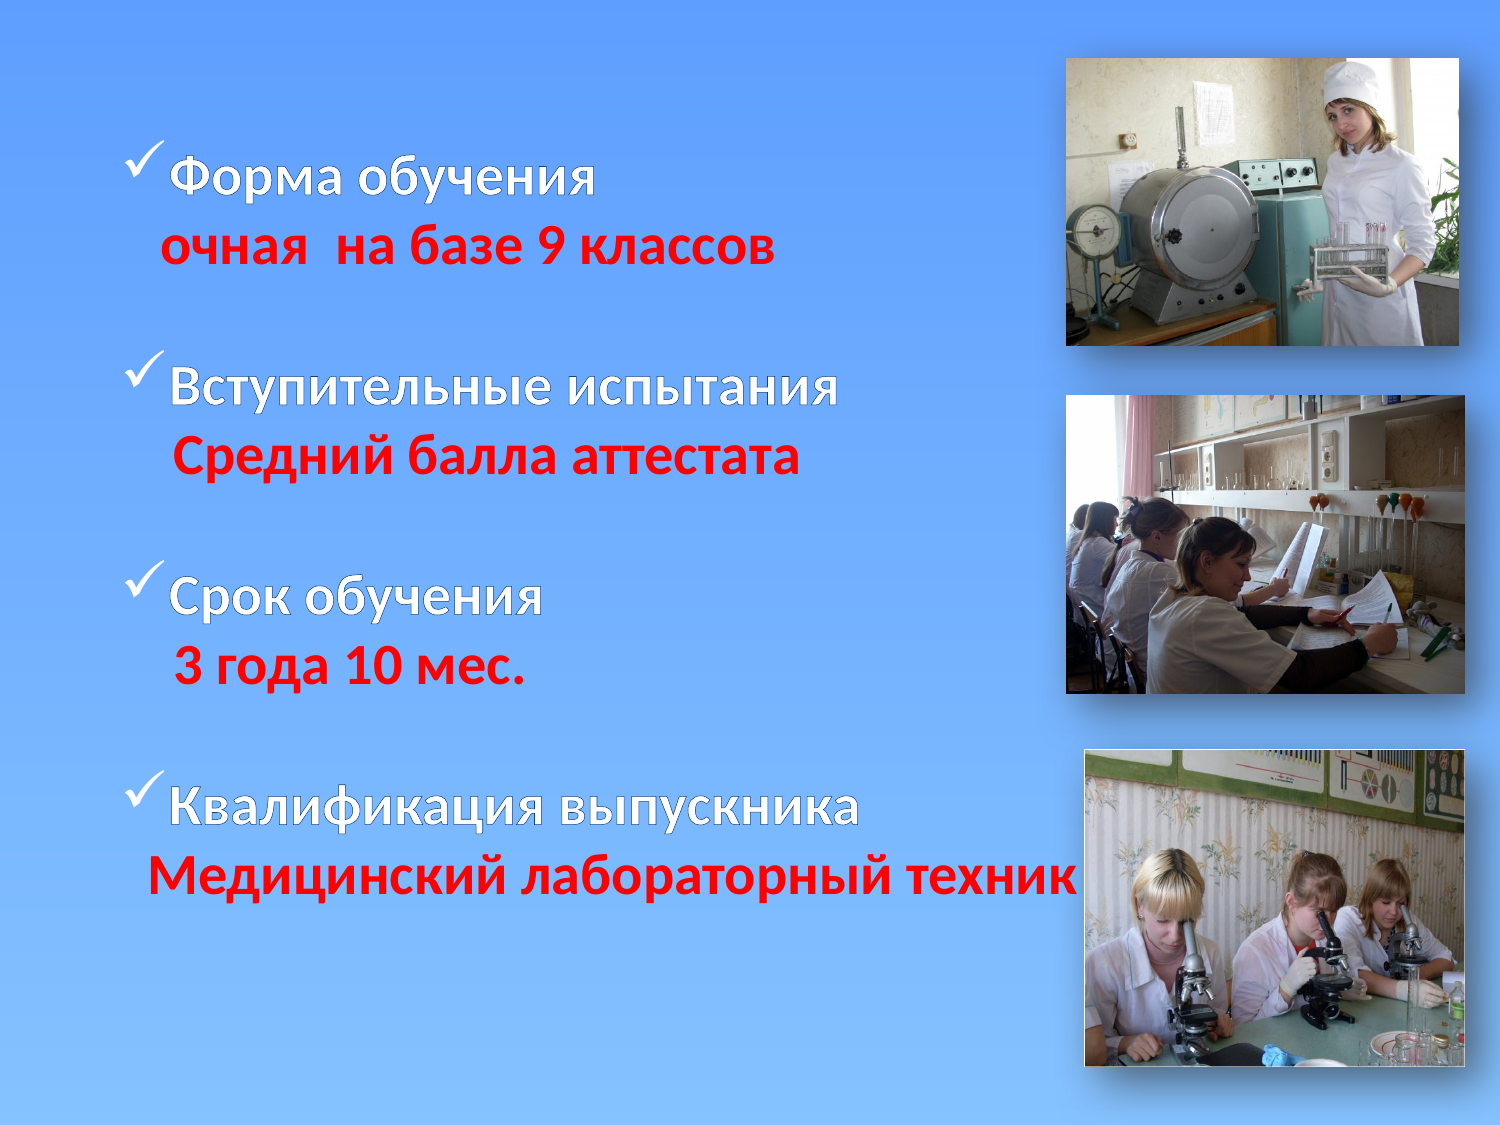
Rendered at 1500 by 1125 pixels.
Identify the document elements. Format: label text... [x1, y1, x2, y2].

picture [1066, 395, 1465, 694]
text_box Форма обучения очная на базе 9 классов Вступительные испытания Средний балла аттестата Срок обучения 3 года 10 мес. Квалификация выпускника Медицинский лабораторный техник [105, 128, 1081, 1054]
picture [1083, 749, 1466, 1067]
picture [1066, 58, 1459, 346]
